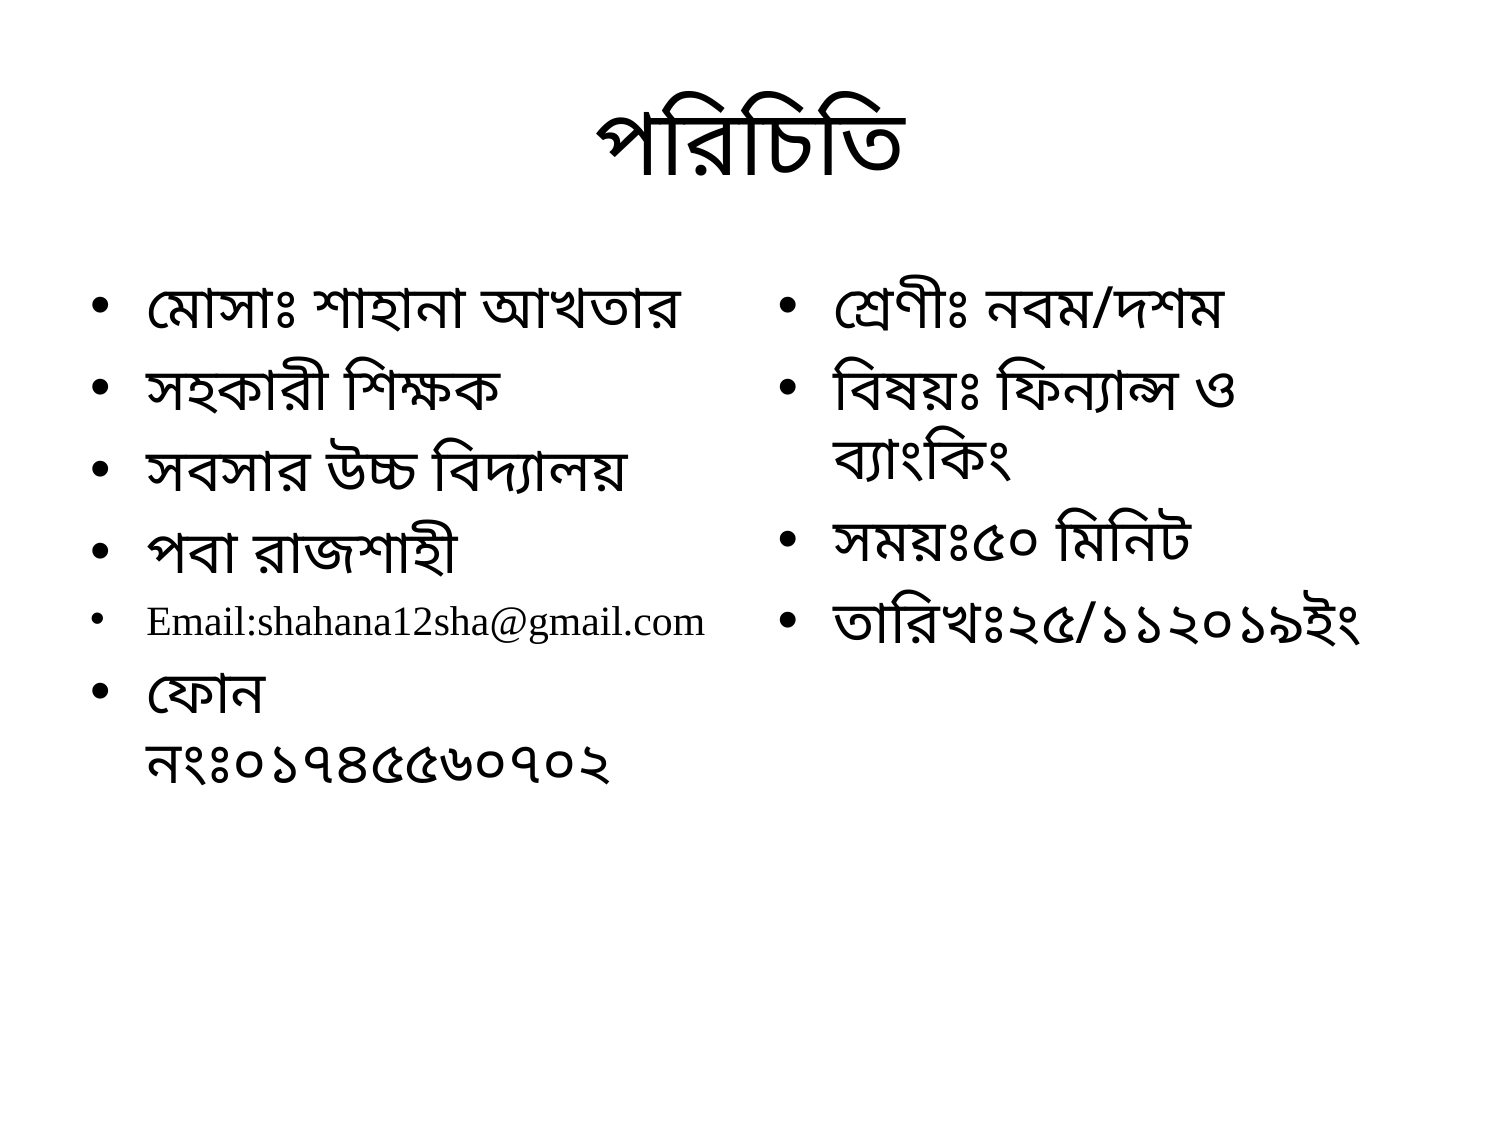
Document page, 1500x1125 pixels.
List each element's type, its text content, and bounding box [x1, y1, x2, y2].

list মোসাঃ শাহানা আখতার সহকারী শিক্ষক সবসার উচ্চ বিদ্যালয় পবা রাজশাহী Email:shahana12sha@gmail.com ফোন নংঃ০১৭৪৫৫৬০৭০২ [75, 262, 738, 1005]
title পরিচিতি [75, 45, 1425, 233]
list শ্রেণীঃ নবম/দশম বিষয়ঃ ফিন্যান্স ও ব্যাংকিং সময়ঃ৫০ মিনিট তারিখঃ২৫/১১২০১৯ইং [762, 262, 1425, 1005]
